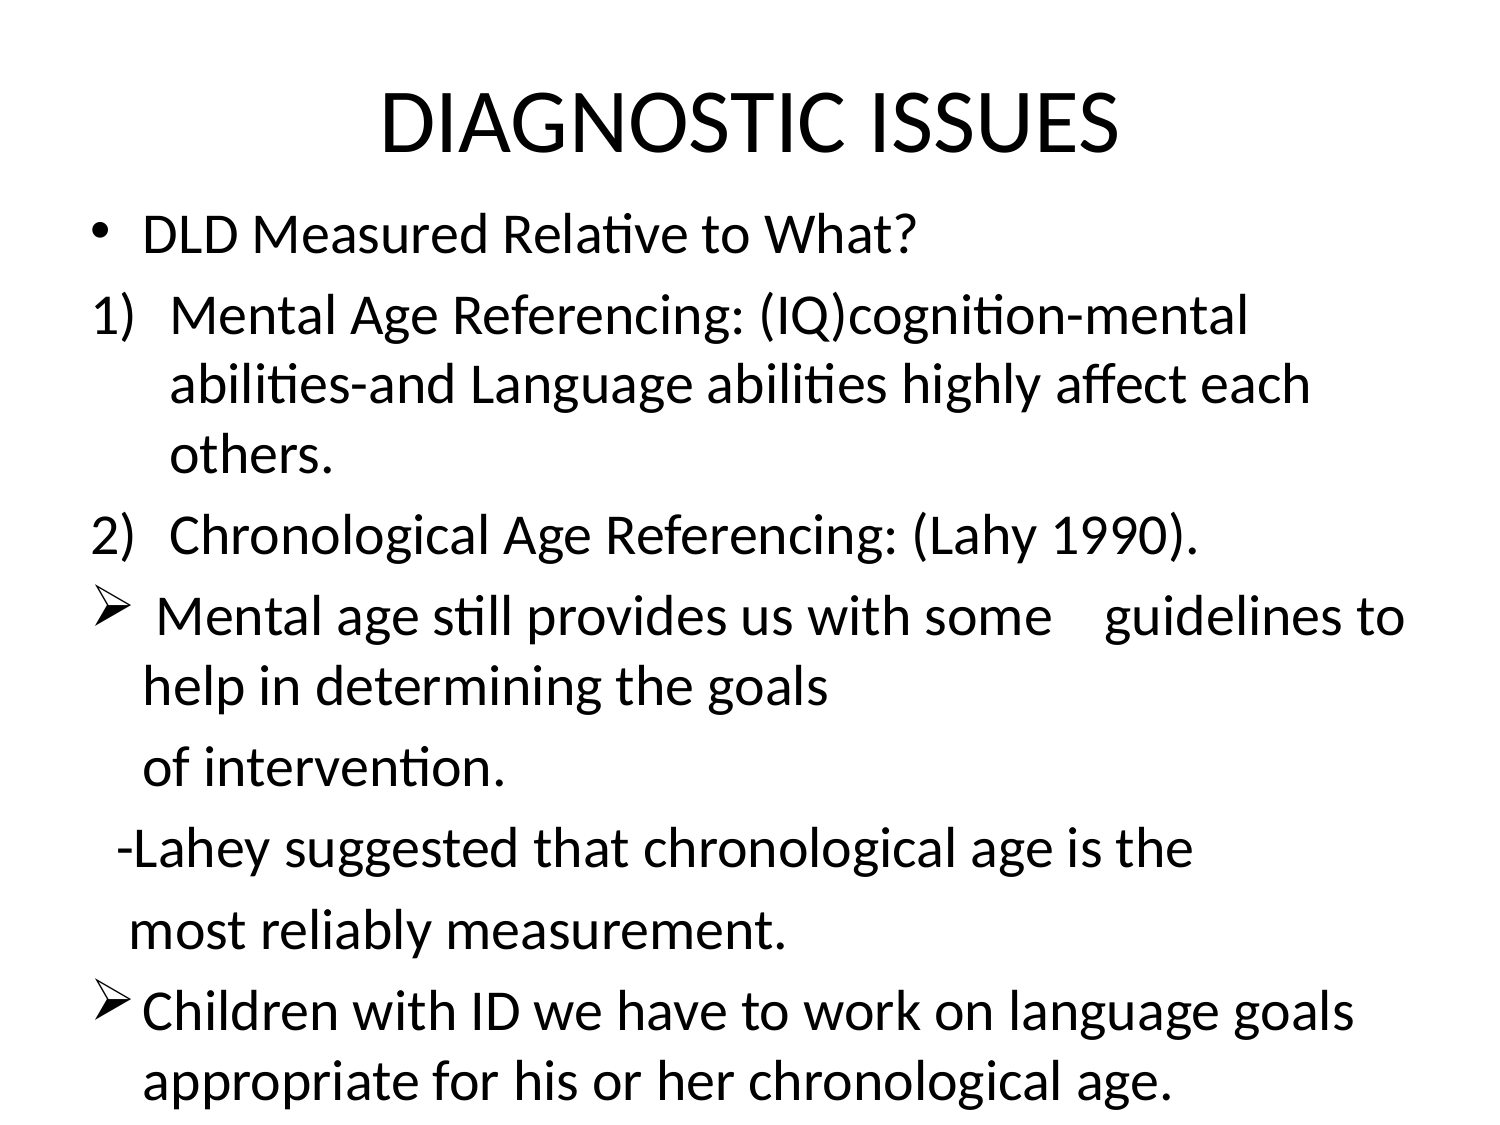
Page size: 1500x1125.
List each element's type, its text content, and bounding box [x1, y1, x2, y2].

title DIAGNOSTIC ISSUES [75, 45, 1425, 187]
list DLD Measured Relative to What? Mental Age Referencing: (IQ)cognition-mental abilities-and Language abilities highly affect each others. Chronological Age Referencing: (Lahy 1990). Mental age still provides us with some guidelines to help in determining the goals of intervention. -Lahey suggested that chronological age is the most reliably measurement. Children with ID we have to work on language goals appropriate for his or her chronological age. [75, 187, 1425, 1125]
